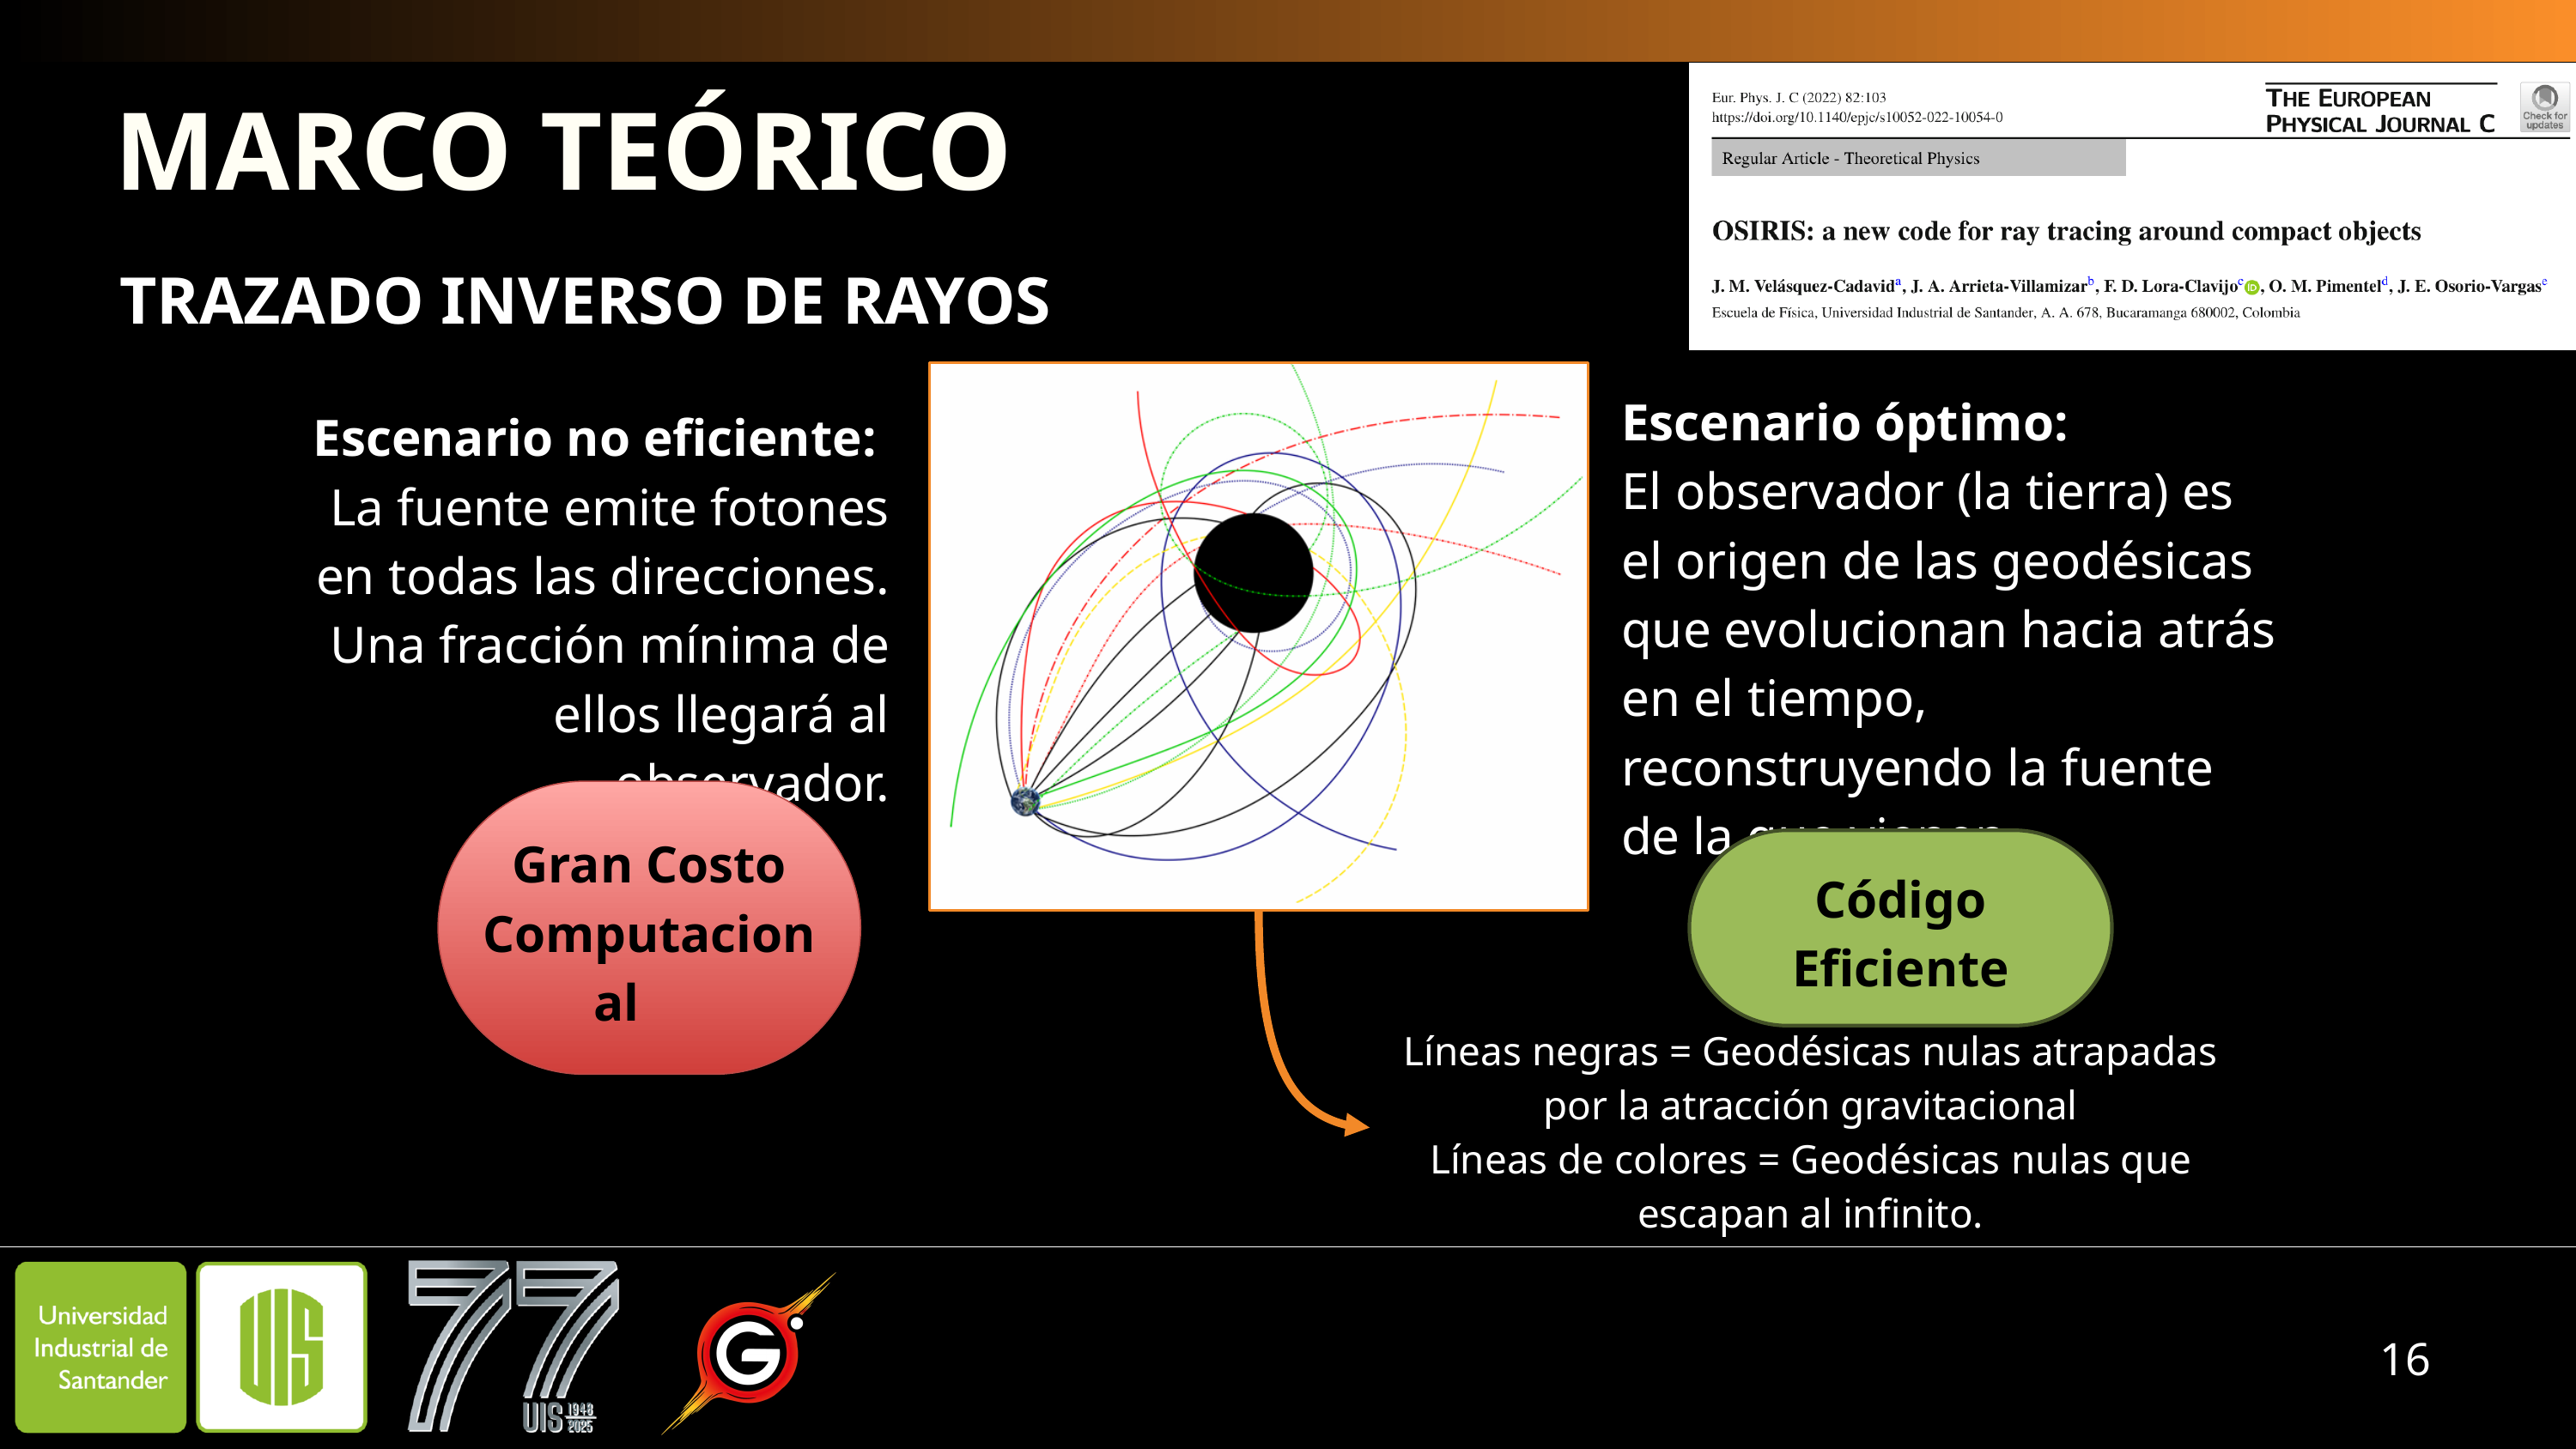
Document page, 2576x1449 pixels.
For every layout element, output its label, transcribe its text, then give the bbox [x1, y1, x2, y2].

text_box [1204, 963, 1425, 1076]
picture [0, 1220, 836, 1449]
picture [1689, 62, 2576, 350]
text_box Gran Costo Computacional [437, 780, 862, 1076]
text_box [0, 0, 2576, 63]
text_box 16 [1810, 1320, 2432, 1385]
text_box Líneas negras = Geodésicas nulas atrapadas por la atracción gravitacional Líneas de colores = Geodésicas nulas que escapan al infinito. [1370, 1019, 2252, 1237]
text_box Código Eficiente [1687, 828, 2114, 1028]
text_box MARCO TEÓRICO [0, 88, 1187, 215]
text_box Escenario no eficiente: La fuente emite fotones en todas las direcciones. Una fracción mínima de ellos llegará al observador. [304, 397, 890, 812]
picture [930, 364, 1587, 910]
text_box TRAZADO INVERSO DE RAYOS [119, 244, 1084, 337]
text_box Escenario óptimo: El observador (la tierra) es el origen de las geodésicas que evolucionan hacia atrás en el tiempo, reconstruyendo la fuente de la que vienen. [1621, 381, 2277, 865]
